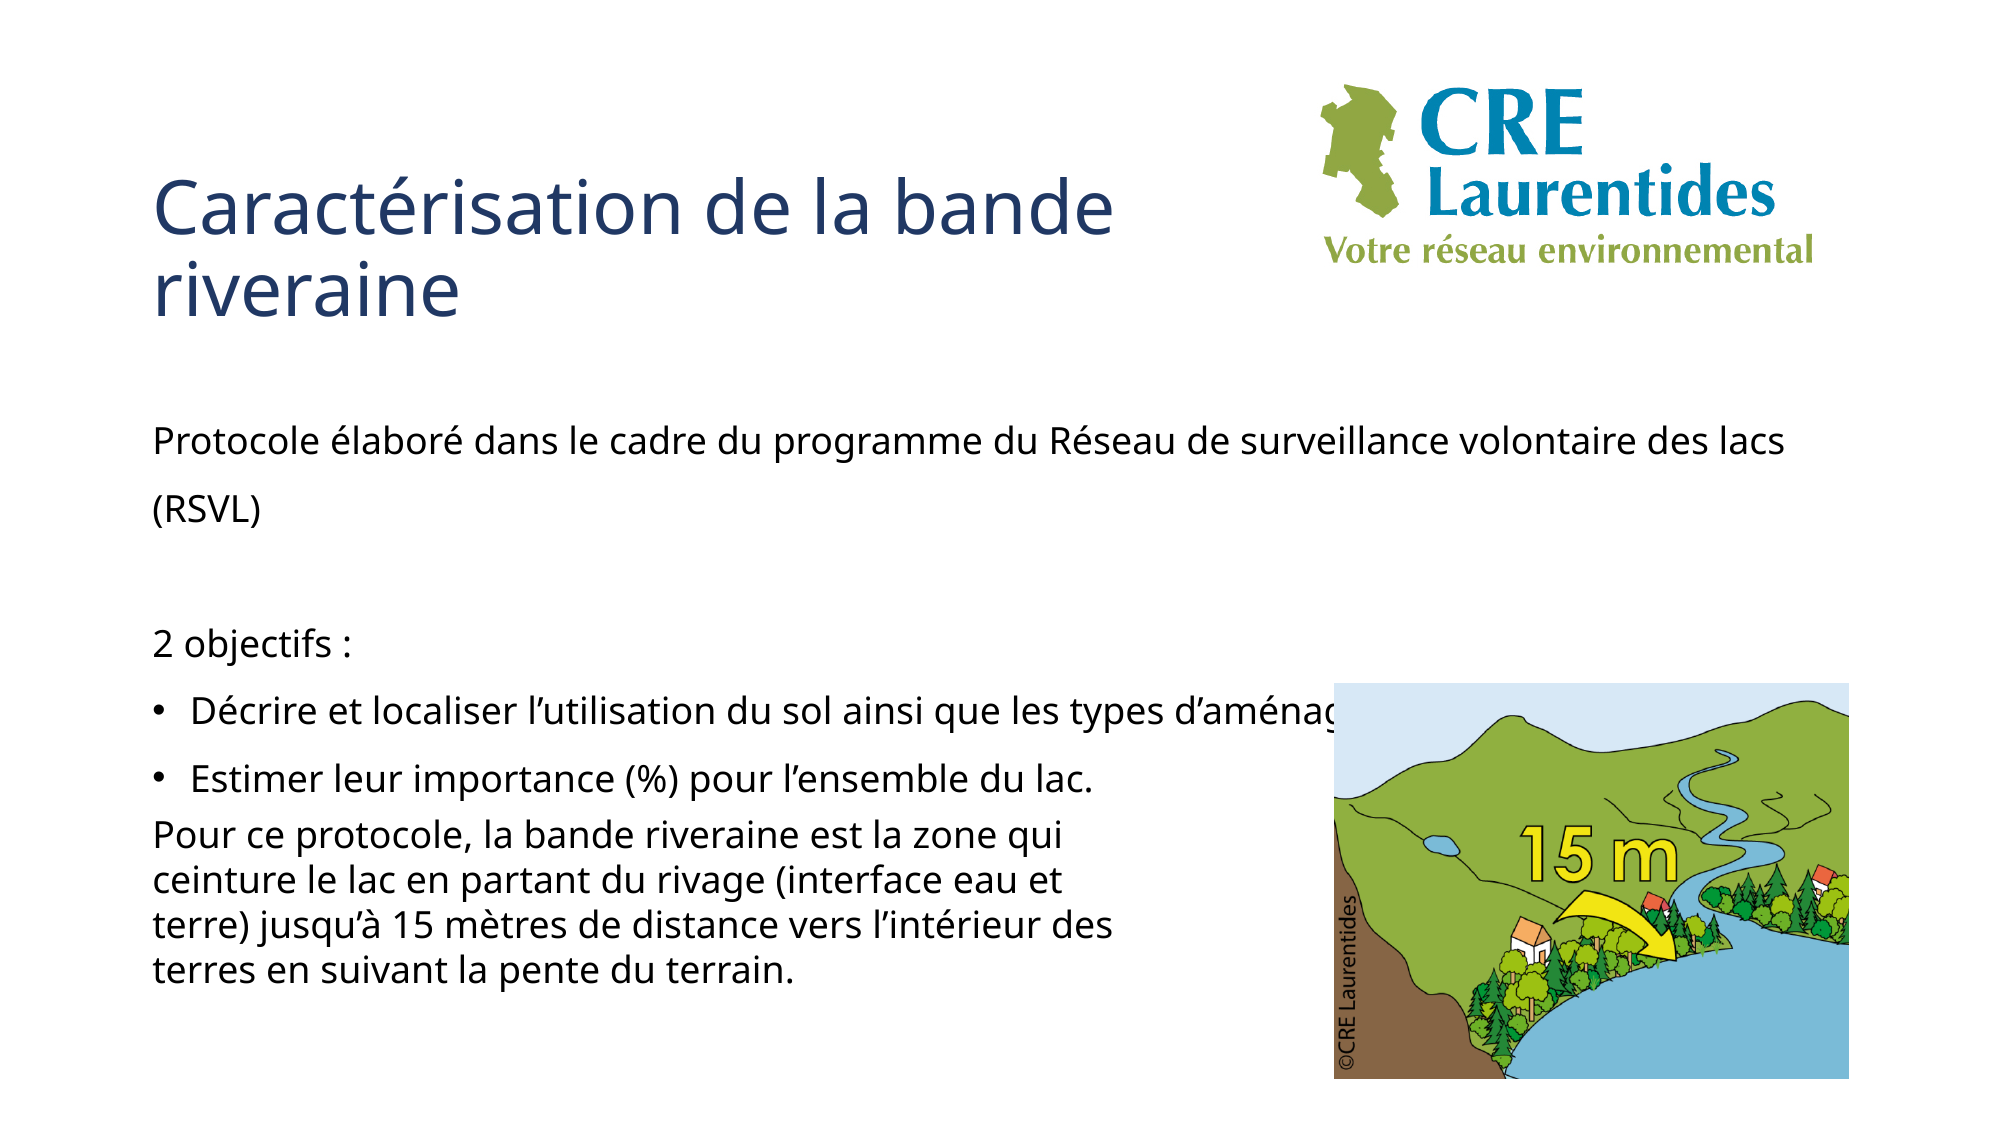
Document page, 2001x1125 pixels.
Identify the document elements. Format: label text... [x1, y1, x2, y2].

picture [1289, 74, 1849, 288]
title Caractérisation de la bande riveraine [137, 160, 1265, 342]
text_box Pour ce protocole, la bande riveraine est la zone qui ceinture le lac en partant du rivage (interface eau et terre) jusqu’à 15 mètres de distance vers l’intérieur des terres en suivant la pente du terrain. [137, 804, 1142, 999]
picture [1334, 683, 1849, 1079]
list Protocole élaboré dans le cadre du programme du Réseau de surveillance volontaire des lacs (RSVL) 2 objectifs : Décrire et localiser l’utilisation du sol ainsi que les types d’aménagement autour du lac. Estimer leur importance (%) pour l’ensemble du lac. [137, 386, 1915, 1034]
